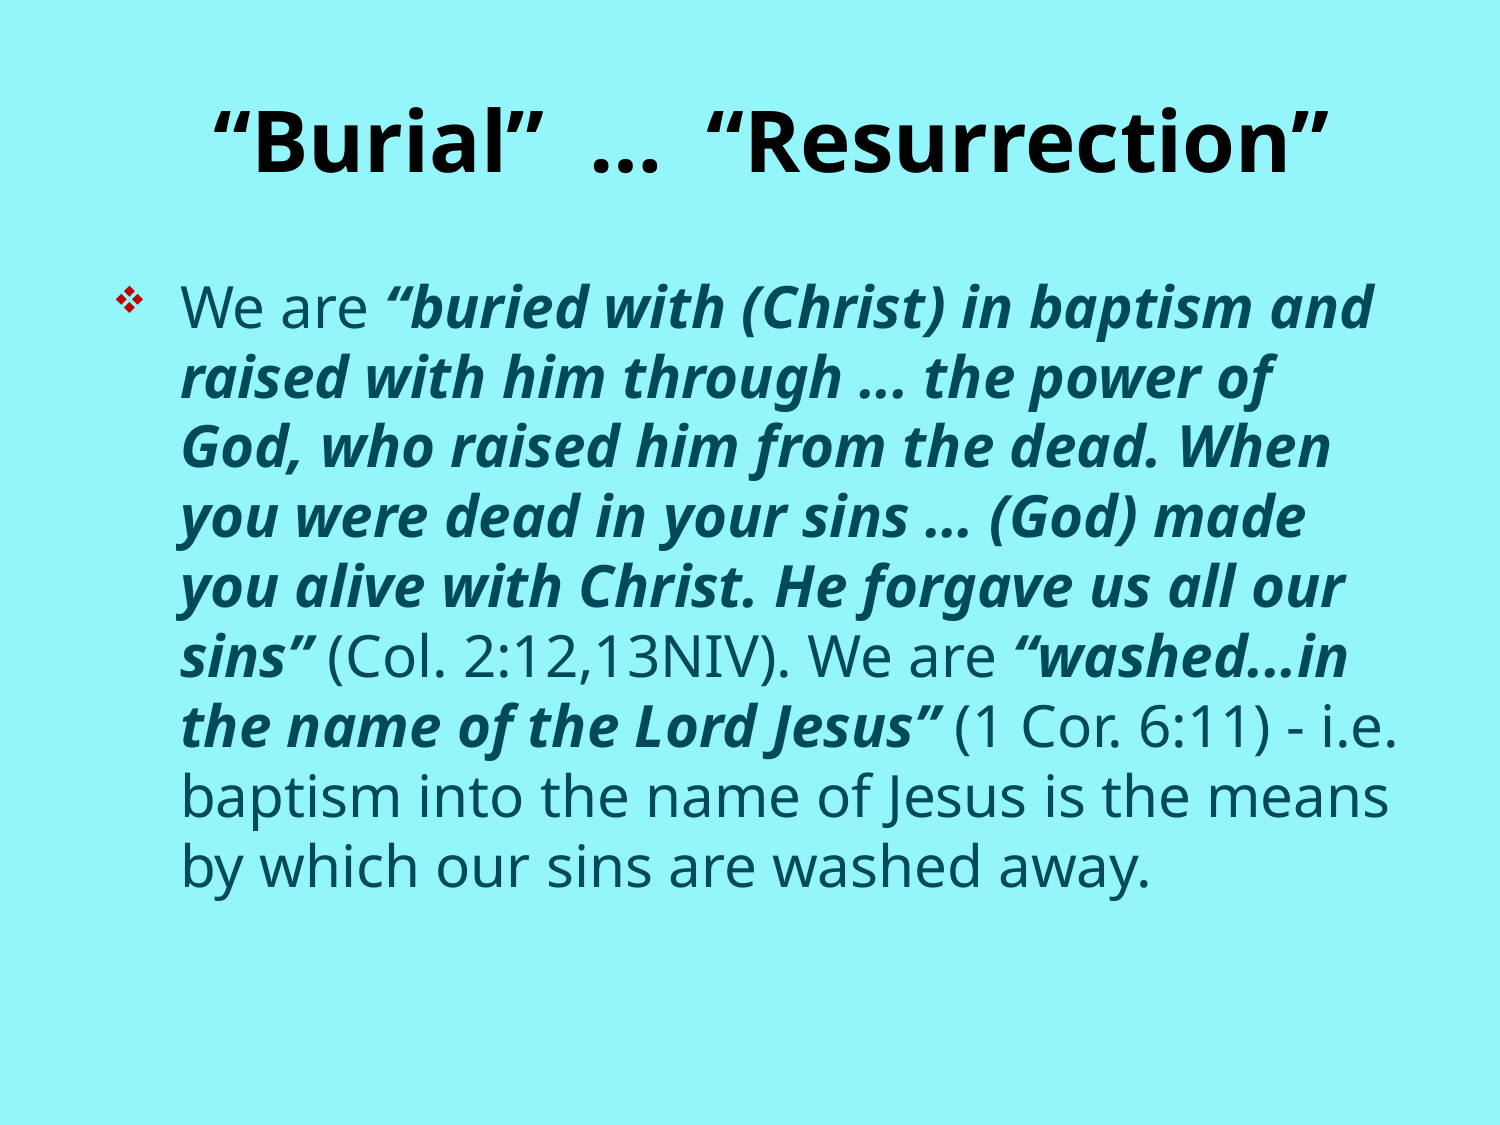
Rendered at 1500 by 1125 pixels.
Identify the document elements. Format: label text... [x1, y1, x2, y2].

list We are “buried with (Christ) in baptism and raised with him through ... the power of God, who raised him from the dead. When you were dead in your sins ... (God) made you alive with Christ. He forgave us all our sins” (Col. 2:12,13NIV). We are “washed...in the name of the Lord Jesus” (1 Cor. 6:11) - i.e. baptism into the name of Jesus is the means by which our sins are washed away. [74, 262, 1426, 1036]
title “Burial” … “Resurrection” [96, 45, 1447, 233]
